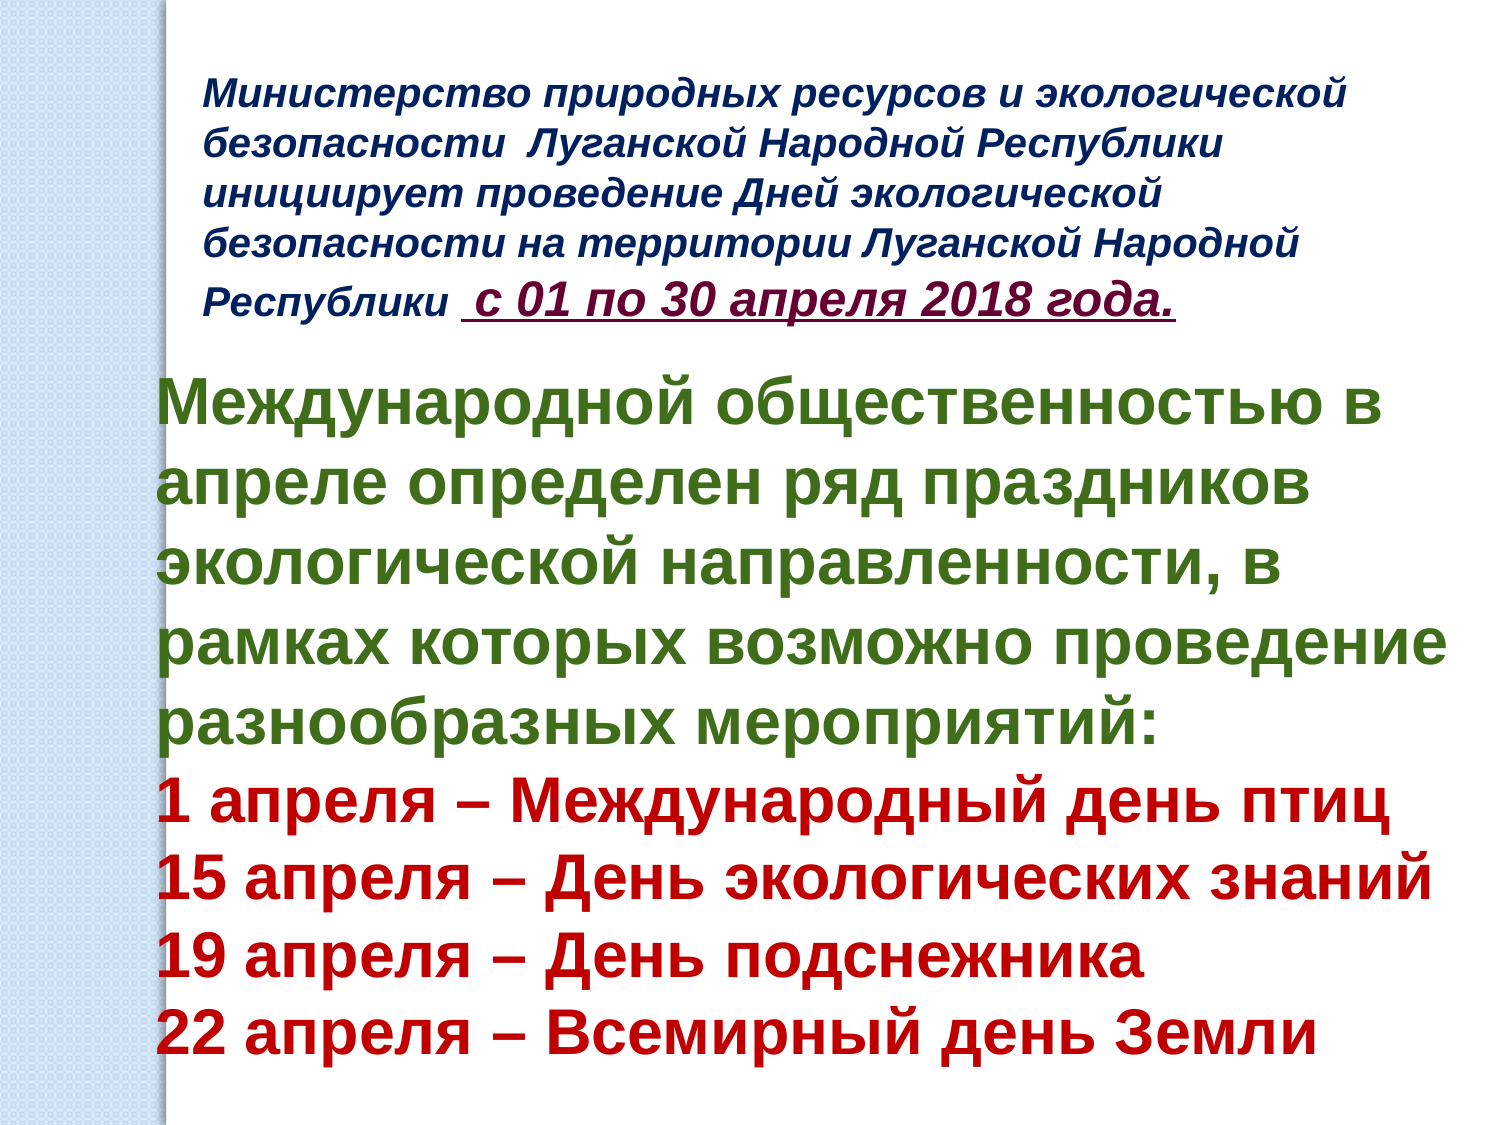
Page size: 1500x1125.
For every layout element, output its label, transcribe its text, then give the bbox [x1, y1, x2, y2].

text_box Международной общественностью в апреле определен ряд праздников экологической направленности, в рамках которых возможно проведение разнообразных мероприятий: 1 апреля – Международный день птиц 15 апреля – День экологических знаний 19 апреля – День подснежника 22 апреля – Всемирный день Земли [140, 350, 1483, 1075]
text_box Министерство природных ресурсов и экологической безопасности Луганской Народной Республики инициирует проведение Дней экологической безопасности на территории Луганской Народной Республики с 01 по 30 апреля 2018 года. [187, 58, 1407, 334]
